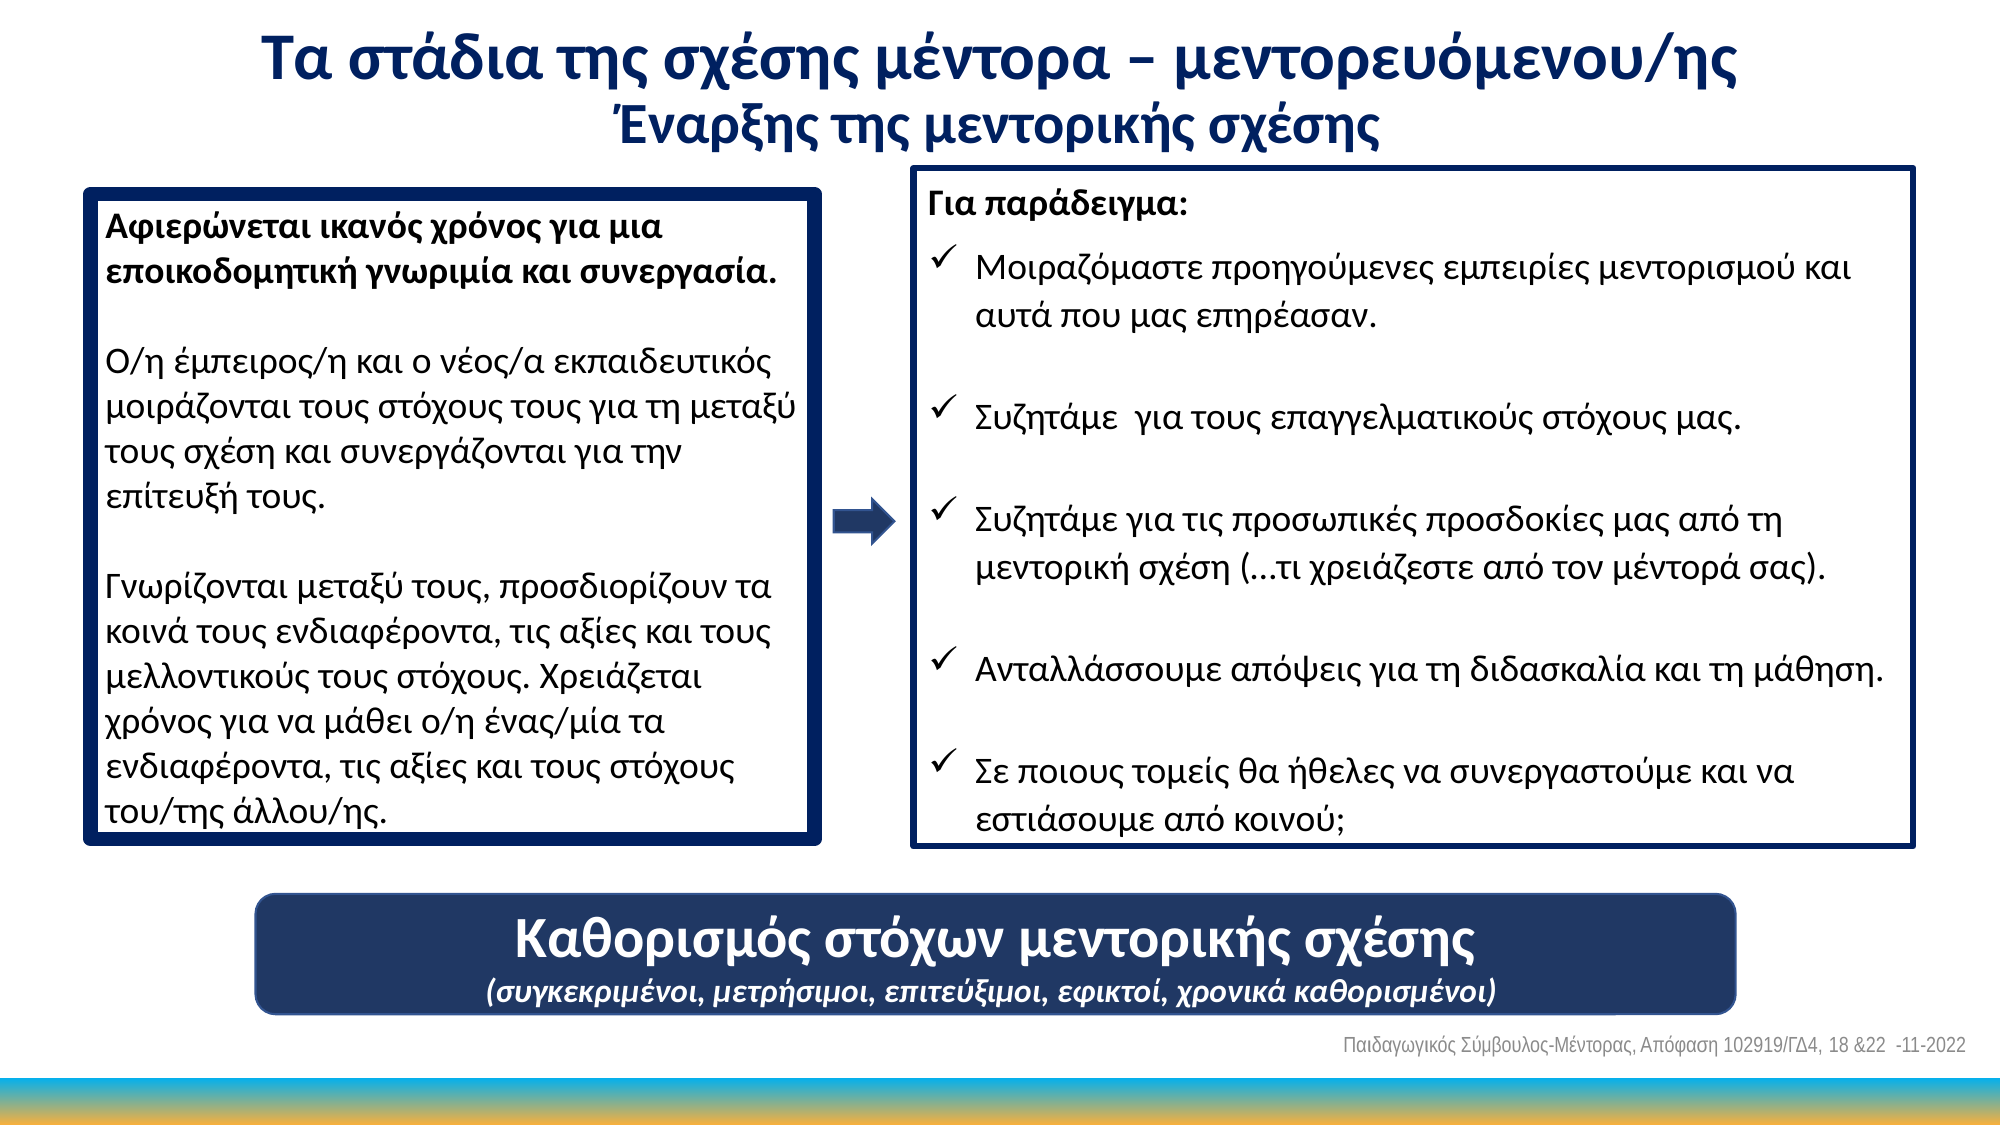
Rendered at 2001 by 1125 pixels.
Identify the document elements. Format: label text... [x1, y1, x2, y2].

title Τα στάδια της σχέσης μέντορα – μεντορευόμενου/ης Έναρξης της μεντορικής σχέσης [0, 60, 2000, 188]
text_box Καθορισμός στόχων μεντορικής σχέσης (συγκεκριμένοι, μετρήσιμοι, επιτεύξιμοι, εφικτοί, χρονικά καθορισμένοι) [254, 892, 1737, 1016]
text_box [832, 496, 896, 547]
text_box Παιδαγωγικός Σύμβουλος-Μέντορας, Απόφαση 102919/ΓΔ4, 18 &22 -11-2022 [1328, 1014, 2000, 1075]
text_box Για παράδειγμα: Μοιραζόμαστε προηγούμενες εμπειρίες μεντορισμού και αυτά που μας επηρέασαν. Συζητάμε για τους επαγγελματικούς στόχους μας. Συζητάμε για τις προσωπικές προσδοκίες μας από τη μεντορική σχέση (…τι χρειάζεστε από τον μέντορά σας). Ανταλλάσσουμε απόψεις για τη διδασκαλία και τη μάθηση. Σε ποιους τομείς θα ήθελες να συνεργαστούμε και να εστιάσουμε από κοινού; [913, 168, 1914, 847]
text_box Αφιερώνεται ικανός χρόνος για μια εποικοδομητική γνωριμία και συνεργασία. Ο/η έμπειρος/η και ο νέος/α εκπαιδευτικός μοιράζονται τους στόχους τους για τη μεταξύ τους σχέση και συνεργάζονται για την επίτευξή τους. Γνωρίζονται μεταξύ τους, προσδιορίζουν τα κοινά τους ενδιαφέροντα, τις αξίες και τους μελλοντικούς τους στόχους. Χρειάζεται χρόνος για να μάθει ο/η ένας/μία τα ενδιαφέροντα, τις αξίες και τους στόχους του/της άλλου/ης. [90, 194, 815, 839]
text_box [0, 1077, 2000, 1125]
